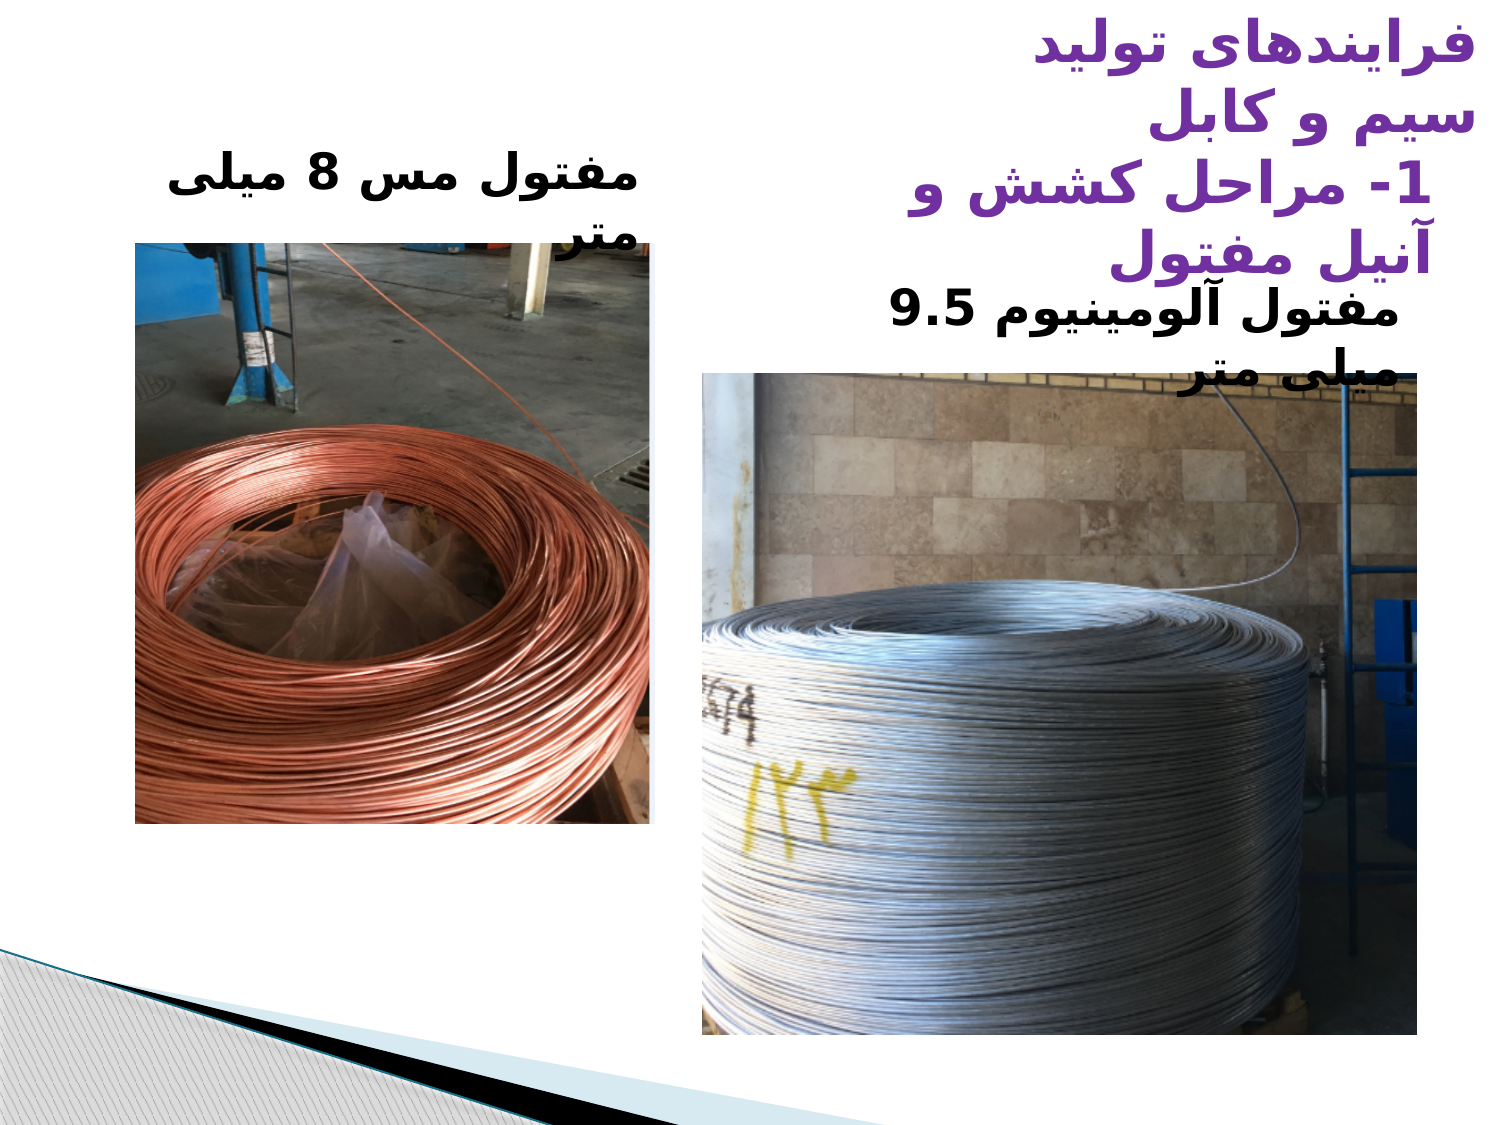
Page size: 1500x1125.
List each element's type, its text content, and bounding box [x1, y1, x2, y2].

text_box مفتول آلومینیوم 9.5 میلی متر [844, 268, 1417, 373]
text_box فرایندهای تولید سیم و کابل [878, 0, 1495, 152]
picture [135, 243, 656, 824]
title 1- مراحل كشش و آنیل مفتول [785, 114, 1449, 317]
picture [702, 373, 1417, 1035]
text_box مفتول مس 8 میلی متر [135, 132, 655, 243]
